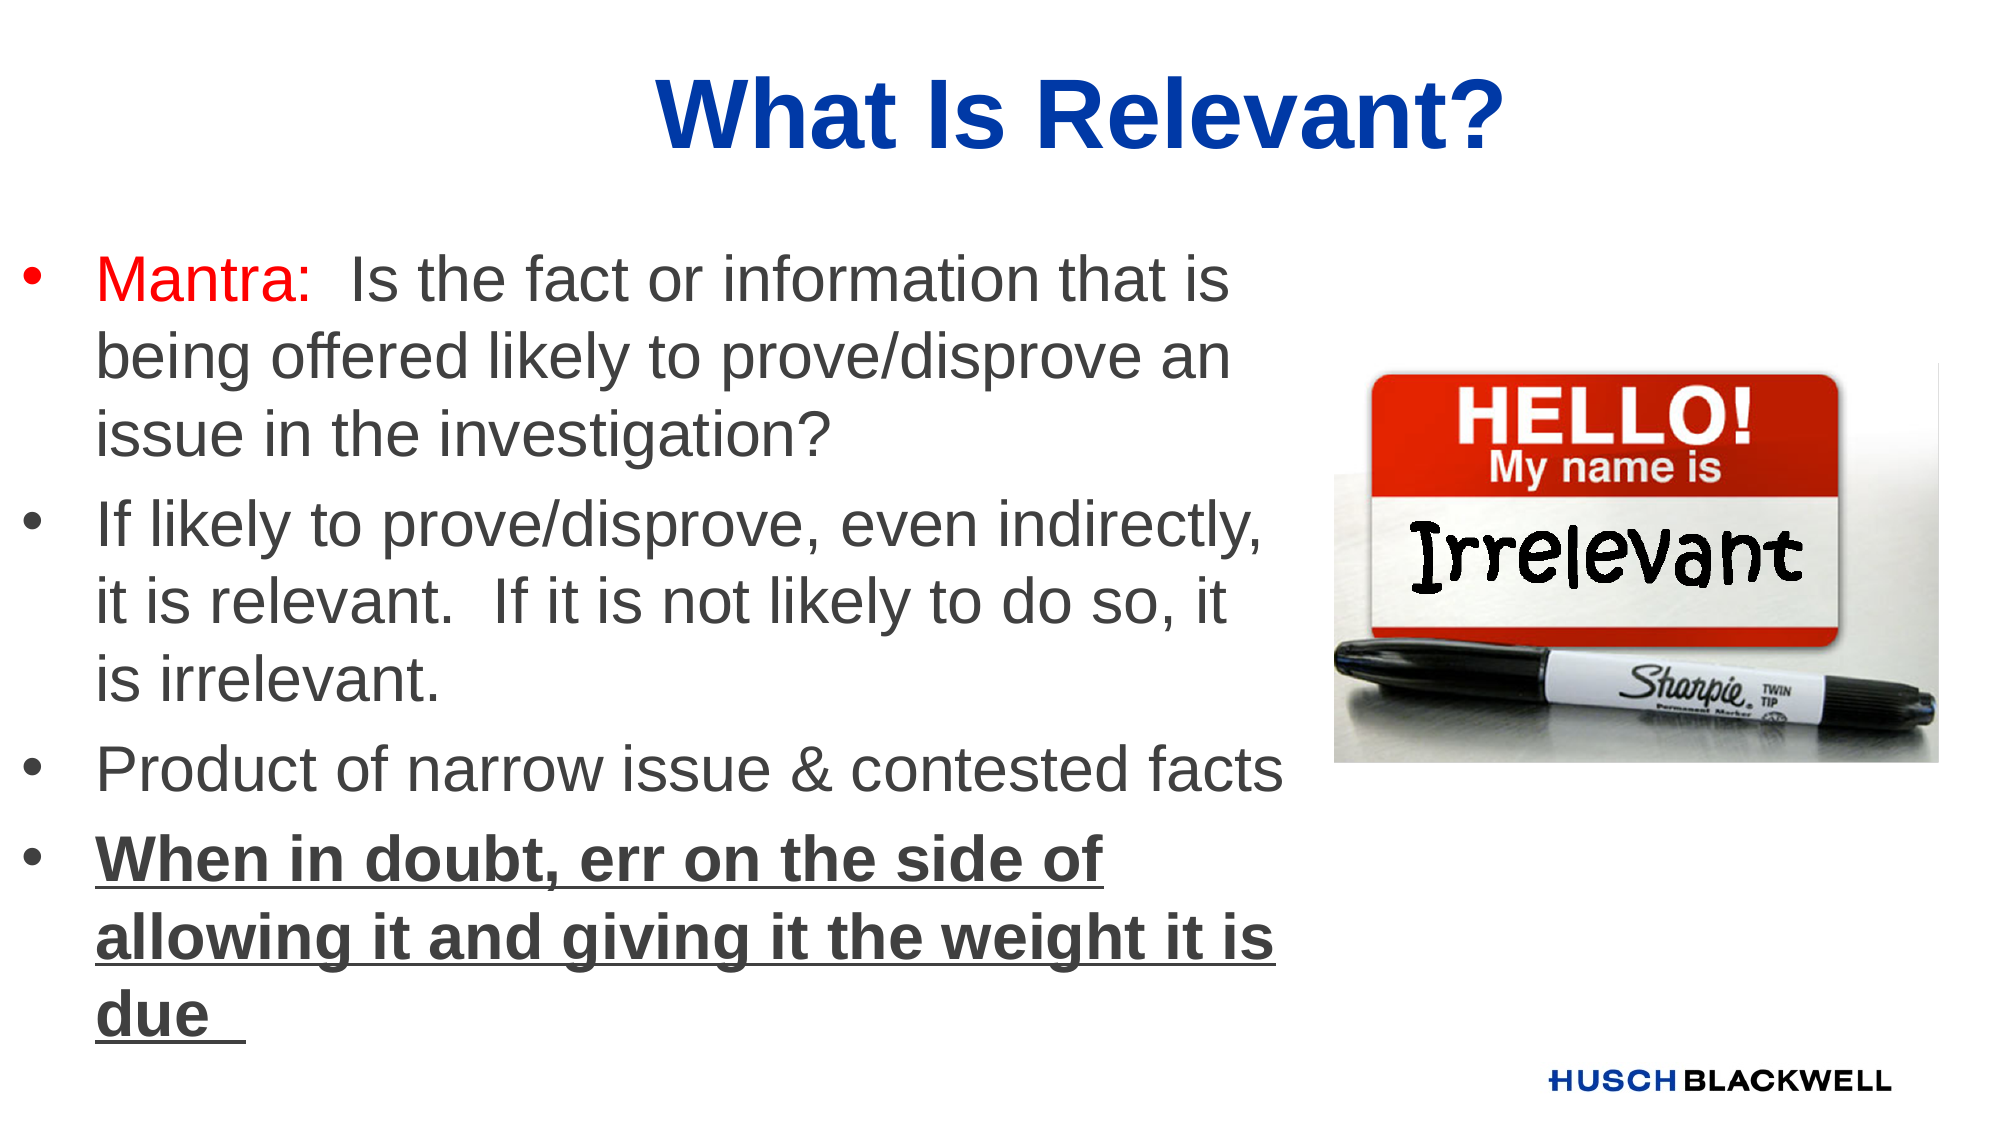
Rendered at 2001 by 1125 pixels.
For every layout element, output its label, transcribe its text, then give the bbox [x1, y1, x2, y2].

picture [1333, 362, 1939, 763]
picture [1540, 1062, 1900, 1099]
list Mantra: Is the fact or information that is being offered likely to prove/disprove an issue in the investigation? If likely to prove/disprove, even indirectly, it is relevant. If it is not likely to do so, it is irrelevant. Product of narrow issue & contested facts When in doubt, err on the side of allowing it and giving it the weight it is due [6, 229, 1300, 1063]
title What Is Relevant? [239, 41, 1925, 176]
